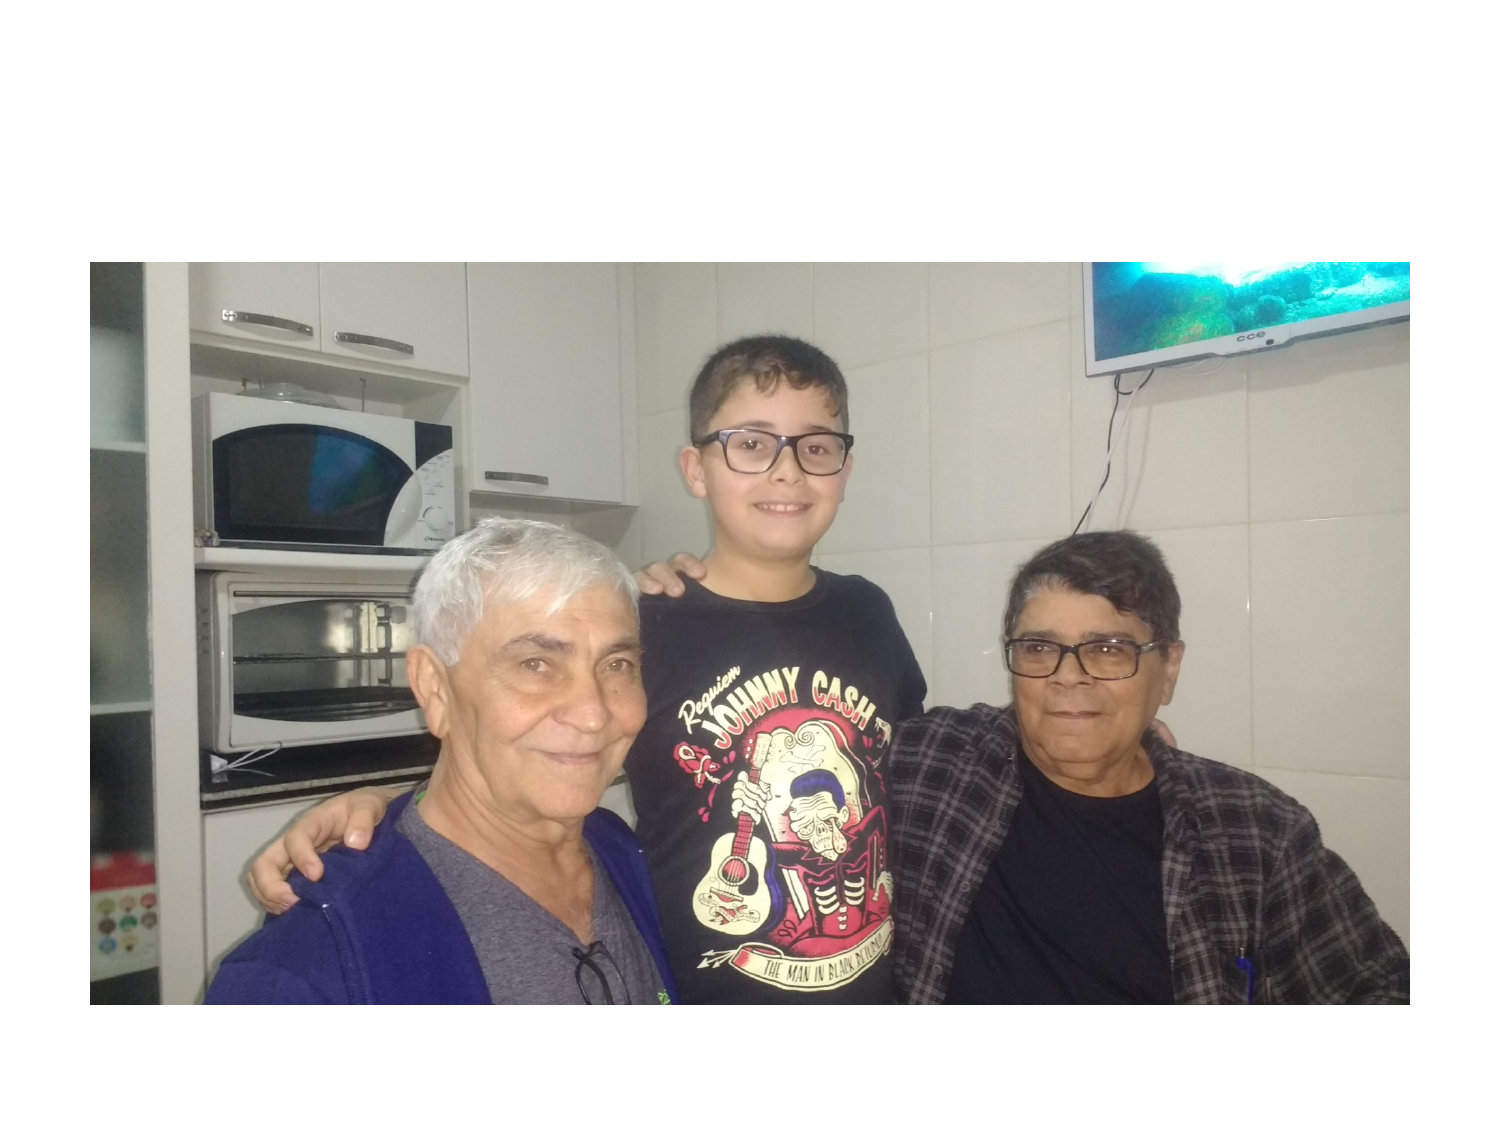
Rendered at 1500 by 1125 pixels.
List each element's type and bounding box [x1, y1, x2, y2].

list [89, 262, 1411, 1006]
